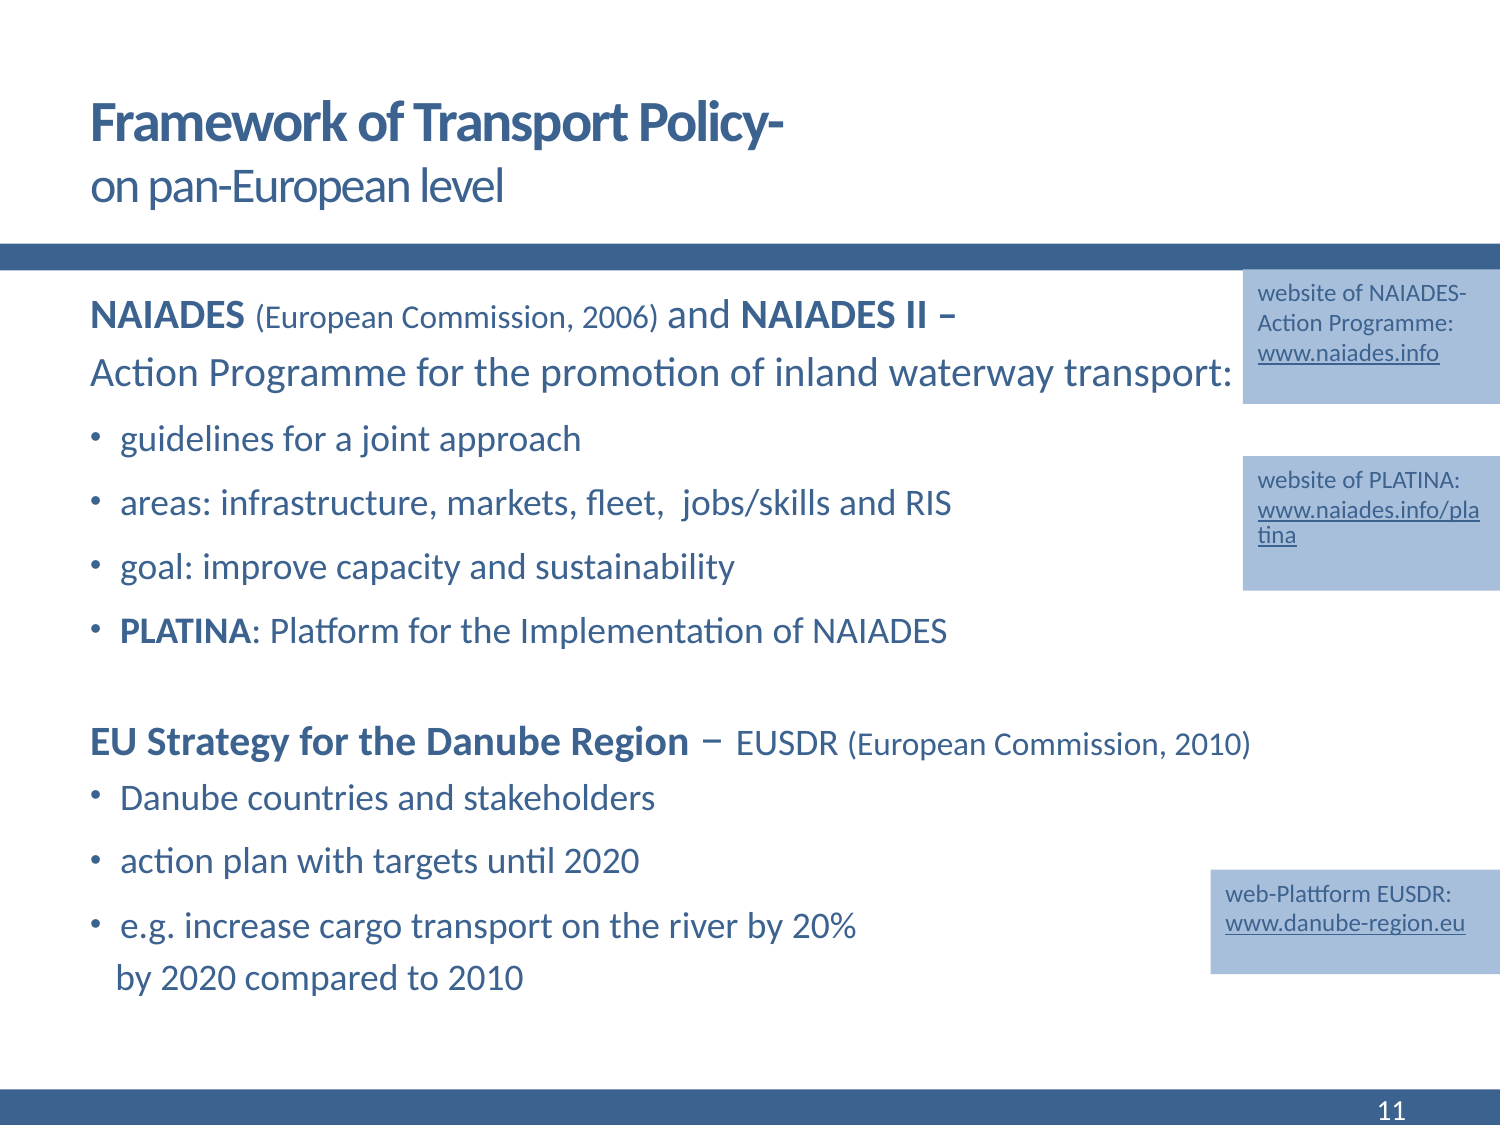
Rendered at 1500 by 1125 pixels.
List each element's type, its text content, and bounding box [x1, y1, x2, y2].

list NAIADES (European Commission, 2006) and NAIADES II – Action Programme for the promotion of inland waterway transport: guidelines for a joint approach areas: infrastructure, markets, fleet, jobs/skills and RIS goal: improve capacity and sustainability PLATINA: Platform for the Implementation of NAIADES EU Strategy for the Danube Region – EUSDR (European Commission, 2010) Danube countries and stakeholders action plan with targets until 2020 e.g. increase cargo transport on the river by 20% by 2020 compared to 2010 [75, 278, 1459, 1083]
slide_number 11 [1246, 1082, 1422, 1125]
text_box website of PLATINA: www.naiades.info/platina [1242, 456, 1500, 591]
text_box website of NAIADES- Action Programme: www.naiades.info [1242, 269, 1500, 404]
title Framework of Transport Policy- on pan-European level [75, 66, 1425, 229]
text_box web-Plattform EUSDR: www.danube-region.eu [1210, 869, 1500, 975]
